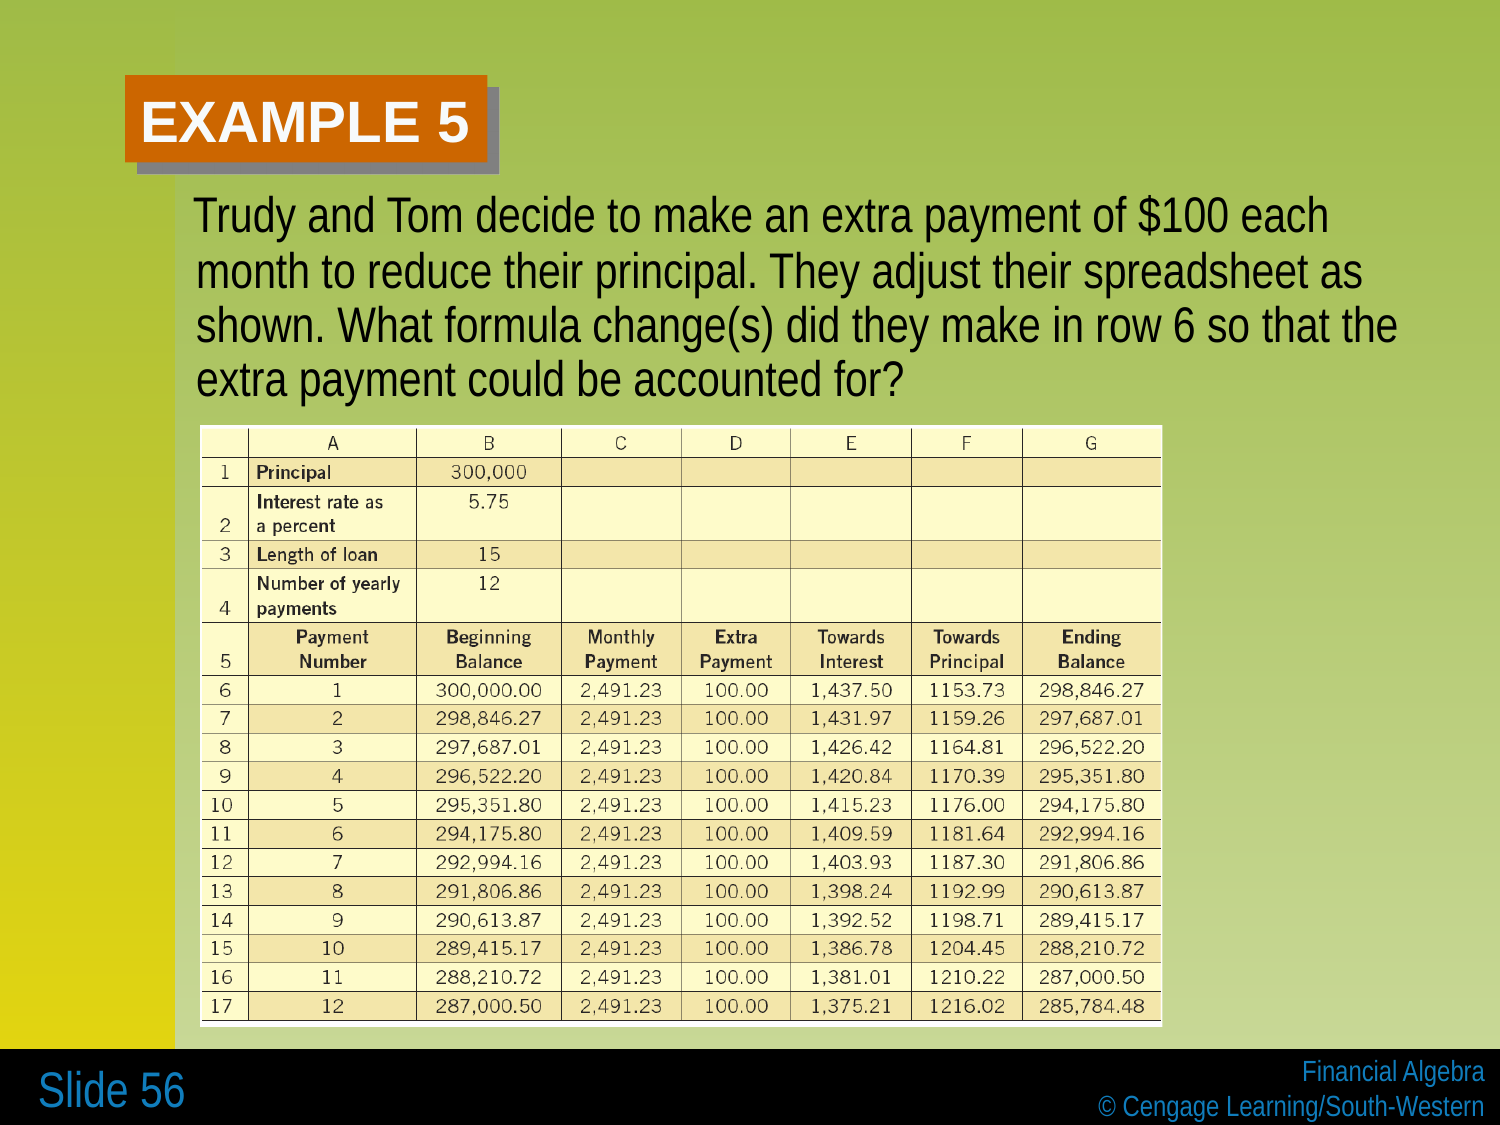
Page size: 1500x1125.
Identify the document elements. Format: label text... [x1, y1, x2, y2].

title EXAMPLE 5 [125, 75, 488, 163]
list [199, 424, 1163, 1027]
slide_number Slide 56 [0, 1050, 330, 1125]
list Trudy and Tom decide to make an extra payment of $100 each month to reduce their principal. They adjust their spreadsheet as shown. What formula change(s) did they make in row 6 so that the extra payment could be accounted for? [125, 174, 1463, 413]
